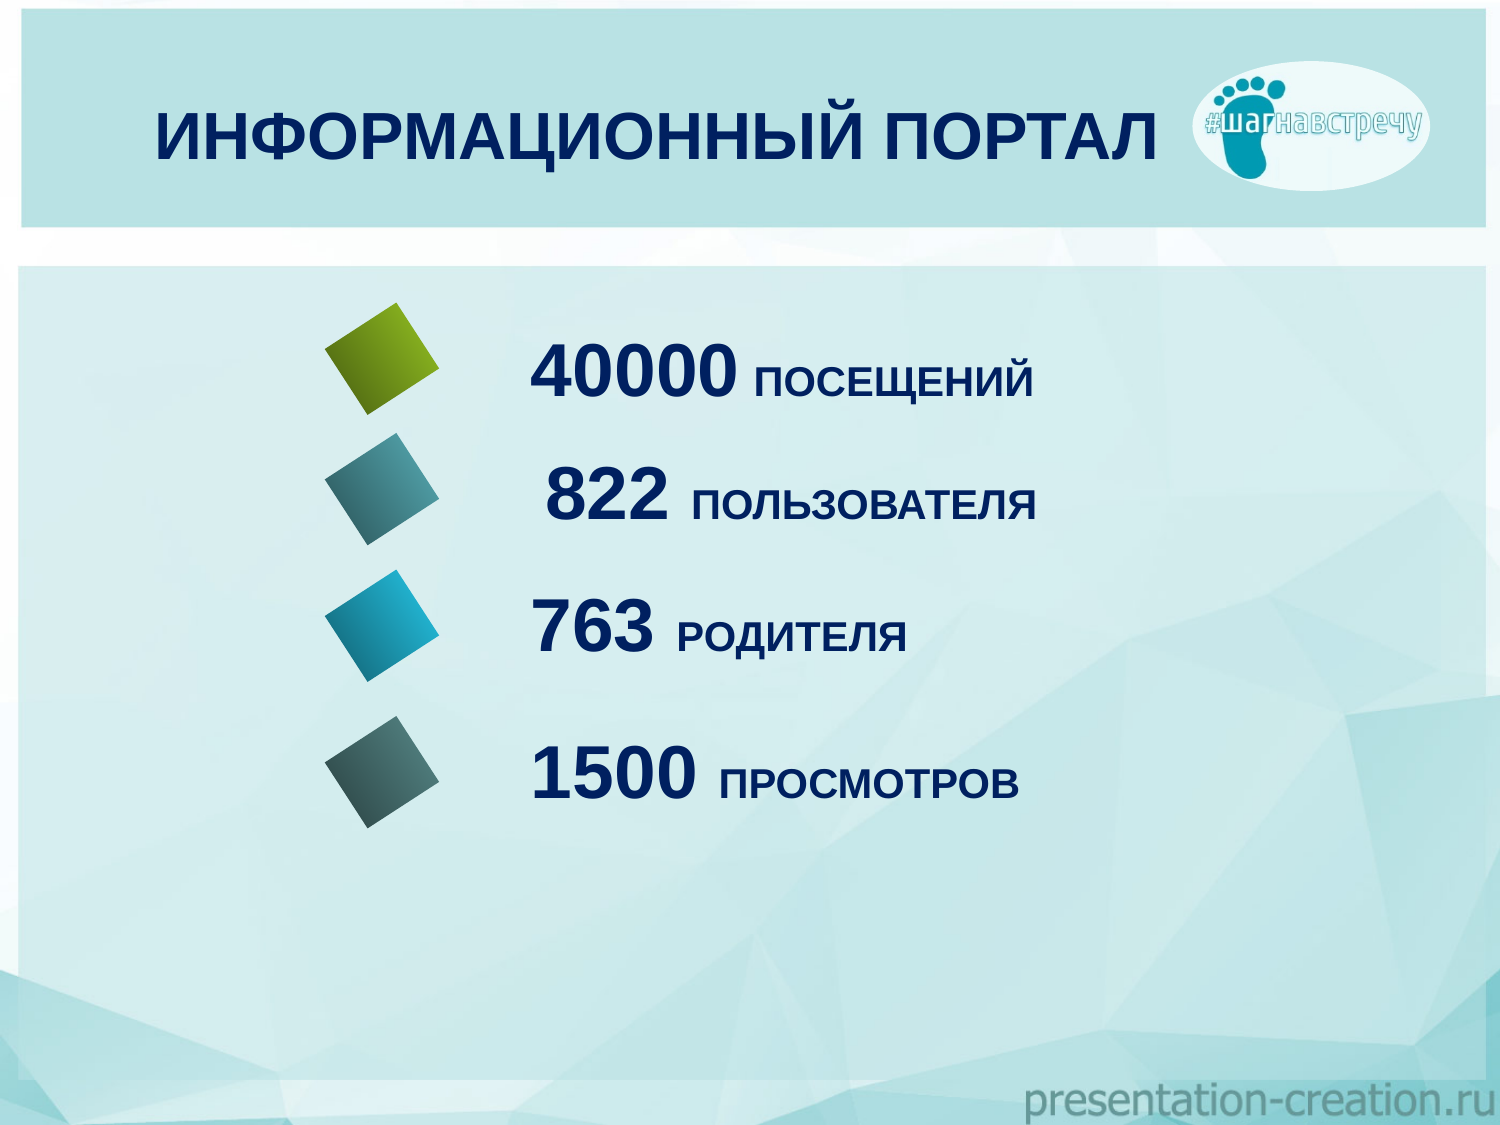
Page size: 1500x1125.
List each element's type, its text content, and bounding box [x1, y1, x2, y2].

title ИНФОРМАЦИОННЫЙ ПОРТАЛ [0, 39, 1333, 227]
text_box 763 РОДИТЕЛЯ [515, 569, 923, 675]
text_box [324, 302, 440, 415]
text_box 40000 ПОСЕЩЕНИЙ [515, 314, 1050, 420]
text_box [324, 715, 440, 829]
picture [0, 0, 1500, 1125]
text_box [324, 432, 440, 546]
text_box 1500 ПРОСМОТРОВ [516, 715, 1036, 821]
text_box 822 ПОЛЬЗОВАТЕЛЯ [530, 437, 1053, 543]
text_box [324, 569, 440, 682]
